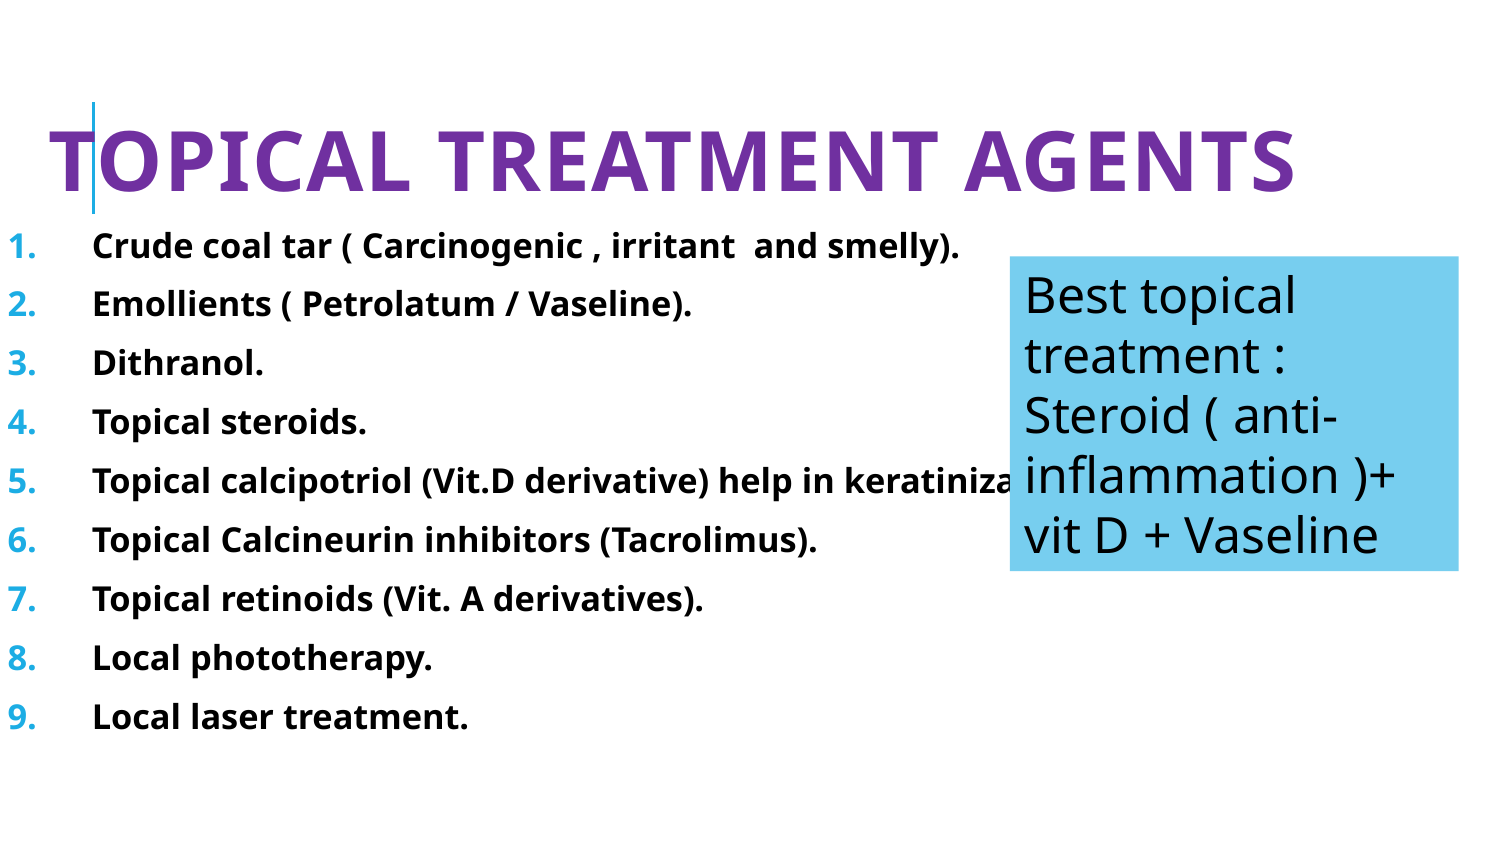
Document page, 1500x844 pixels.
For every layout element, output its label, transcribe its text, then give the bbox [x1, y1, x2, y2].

text_box Best topical treatment : Steroid ( anti-inflammation )+ vit D + Vaseline [1009, 256, 1459, 572]
list Crude coal tar ( Carcinogenic , irritant and smelly). Emollients ( Petrolatum / Vaseline). Dithranol. Topical steroids. Topical calcipotriol (Vit.D derivative) help in keratinization . Topical Calcineurin inhibitors (Tacrolimus). Topical retinoids (Vit. A derivatives). Local phototherapy. Local laser treatment. [0, 221, 1500, 844]
title Topical treatment agents [0, 97, 1424, 221]
